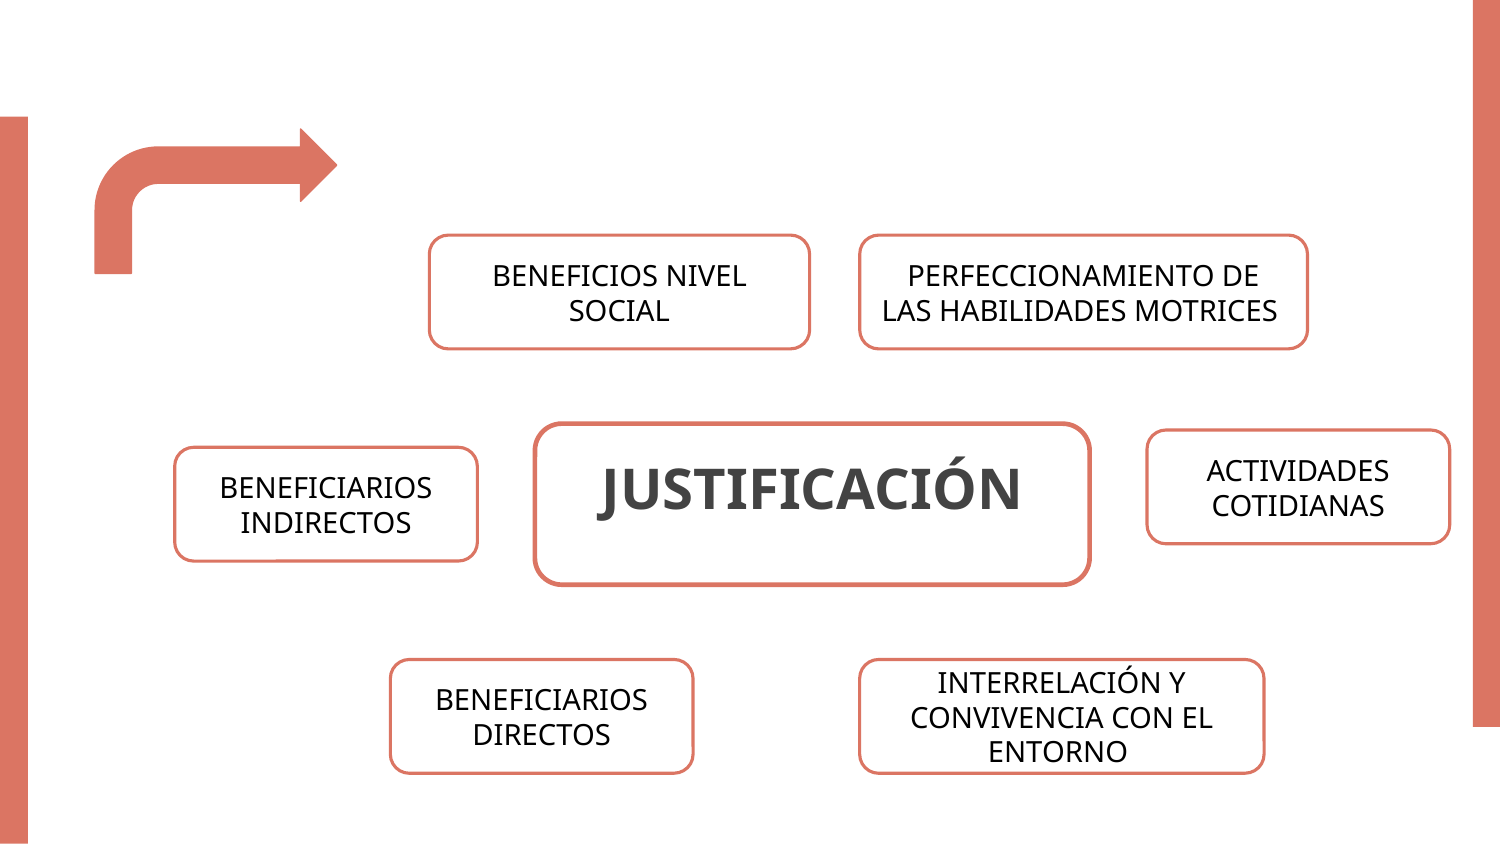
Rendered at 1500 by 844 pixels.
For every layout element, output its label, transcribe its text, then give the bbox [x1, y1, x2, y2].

text_box JUSTIFICACIÓN [534, 423, 1090, 585]
text_box PERFECCIONAMIENTO DE LAS HABILIDADES MOTRICES [859, 235, 1308, 349]
text_box [95, 129, 337, 274]
text_box BENEFICIARIOS INDIRECTOS [174, 447, 478, 562]
text_box INTERRELACIÓN Y CONVIVENCIA CON EL ENTORNO [859, 659, 1265, 774]
text_box ACTIVIDADES COTIDIANAS [1147, 429, 1450, 544]
text_box BENEFICIARIOS DIRECTOS [390, 659, 694, 774]
text_box BENEFICIOS NIVEL SOCIAL [429, 235, 810, 349]
